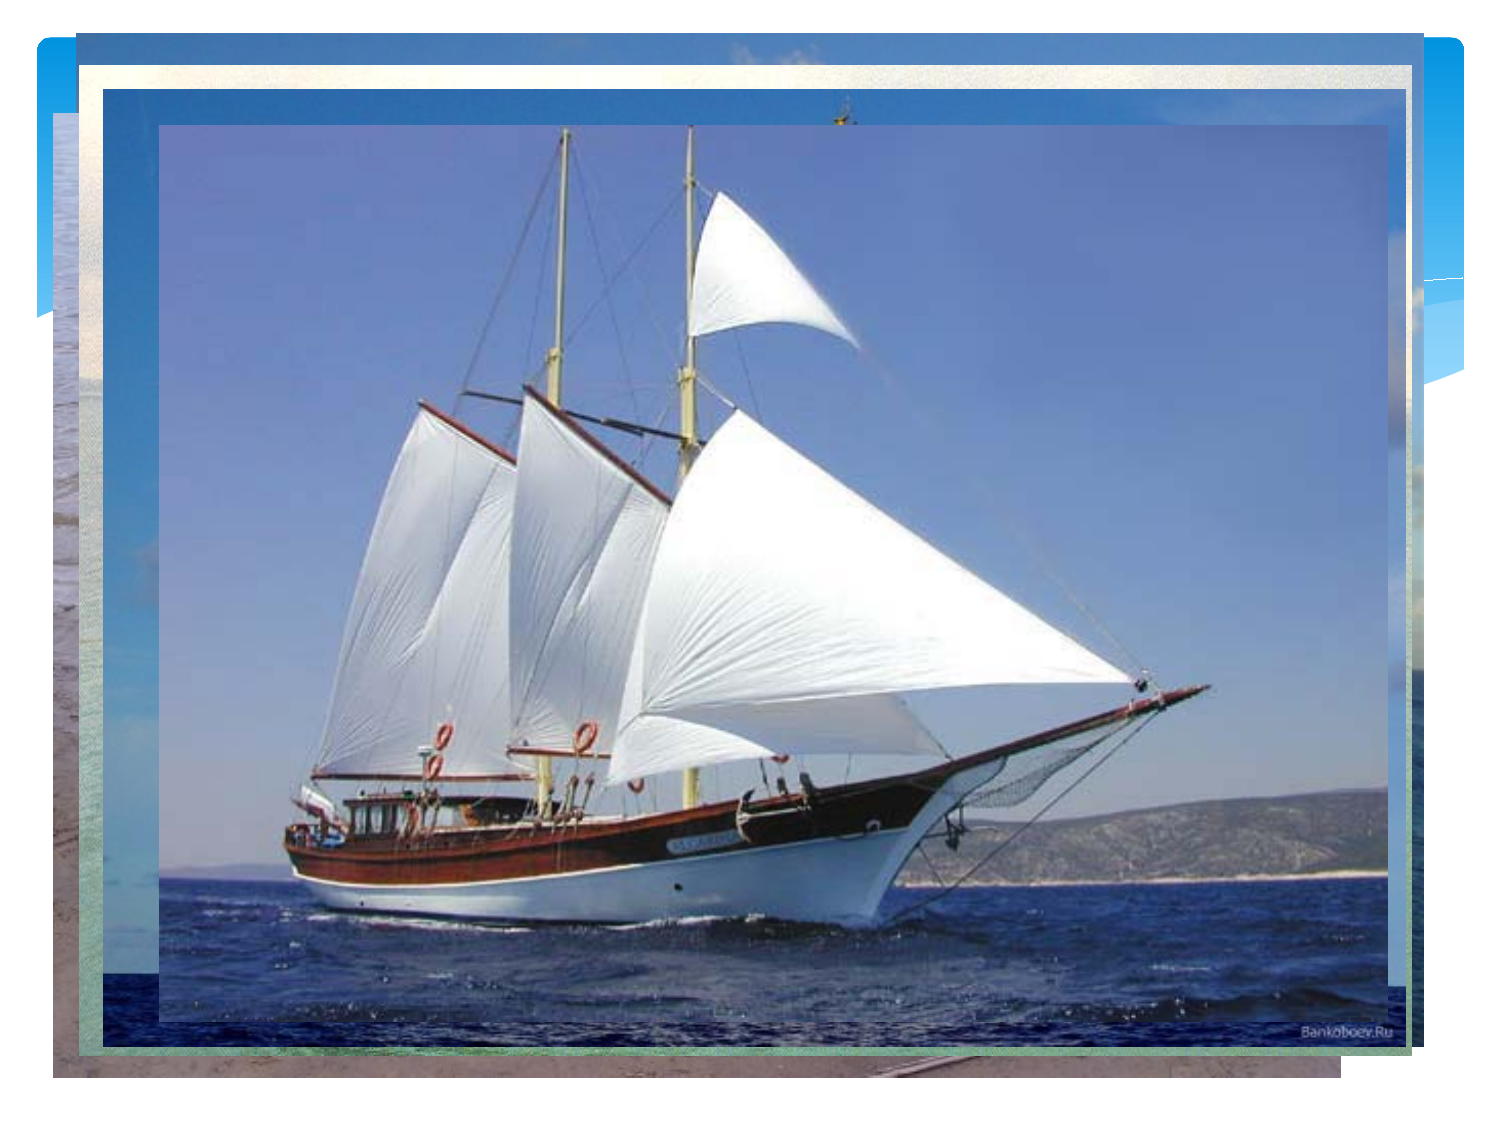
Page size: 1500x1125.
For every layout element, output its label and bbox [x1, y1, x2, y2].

picture [53, 33, 1424, 1079]
